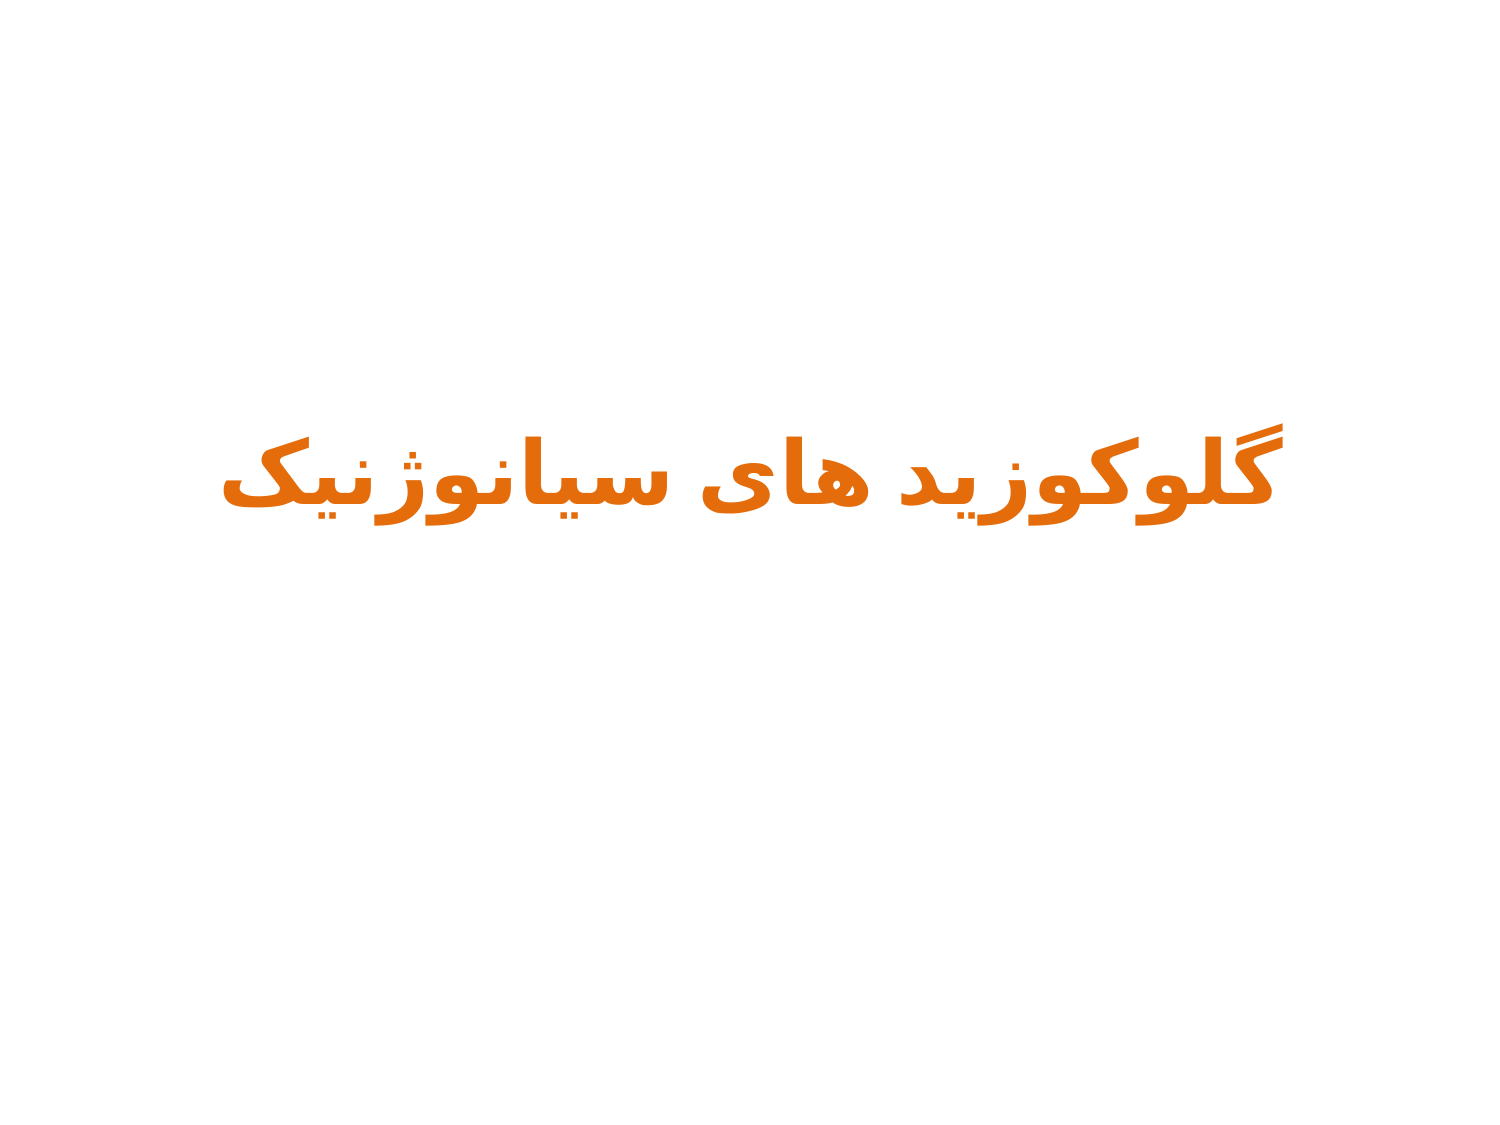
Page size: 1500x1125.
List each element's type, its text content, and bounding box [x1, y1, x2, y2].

title گلوکوزید های سیانوژنیک [87, 375, 1438, 563]
